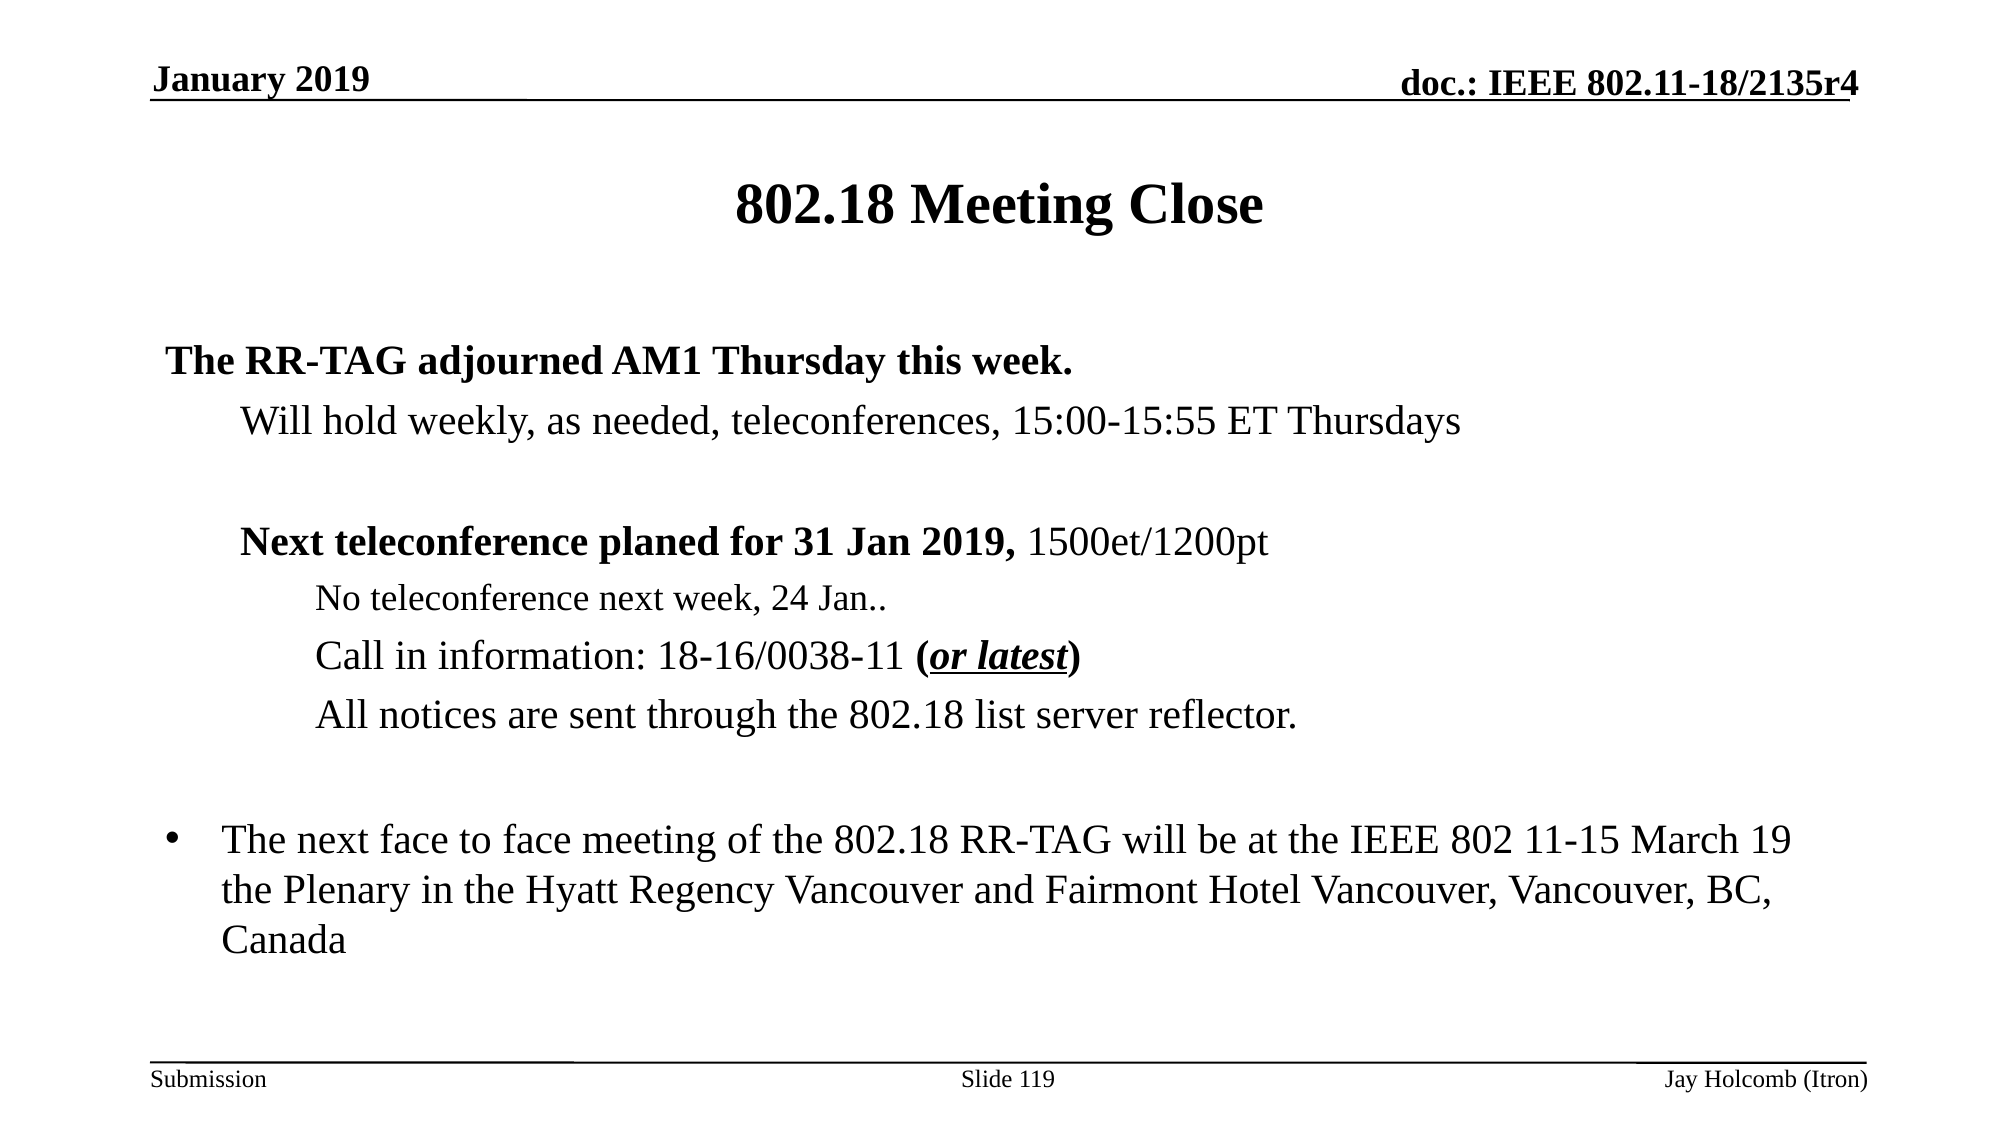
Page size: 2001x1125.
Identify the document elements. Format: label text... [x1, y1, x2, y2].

footer Jay Holcomb (Itron) [1171, 1061, 1869, 1093]
title 802.18 Meeting Close [149, 112, 1850, 288]
list The RR-TAG adjourned AM1 Thursday this week. Will hold weekly, as needed, teleconferences, 15:00-15:55 ET Thursdays Next teleconference planed for 31 Jan 2019, 1500et/1200pt No teleconference next week, 24 Jan.. Call in information: 18-16/0038-11 (or latest) All notices are sent through the 802.18 list server reflector. The next face to face meeting of the 802.18 RR-TAG will be at the IEEE 802 11-15 March 19 the Plenary in the Hyatt Regency Vancouver and Fairmont Hotel Vancouver, Vancouver, BC, Canada [149, 324, 1850, 1000]
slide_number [152, 54, 563, 100]
slide_number Slide 119 [950, 1061, 1067, 1123]
